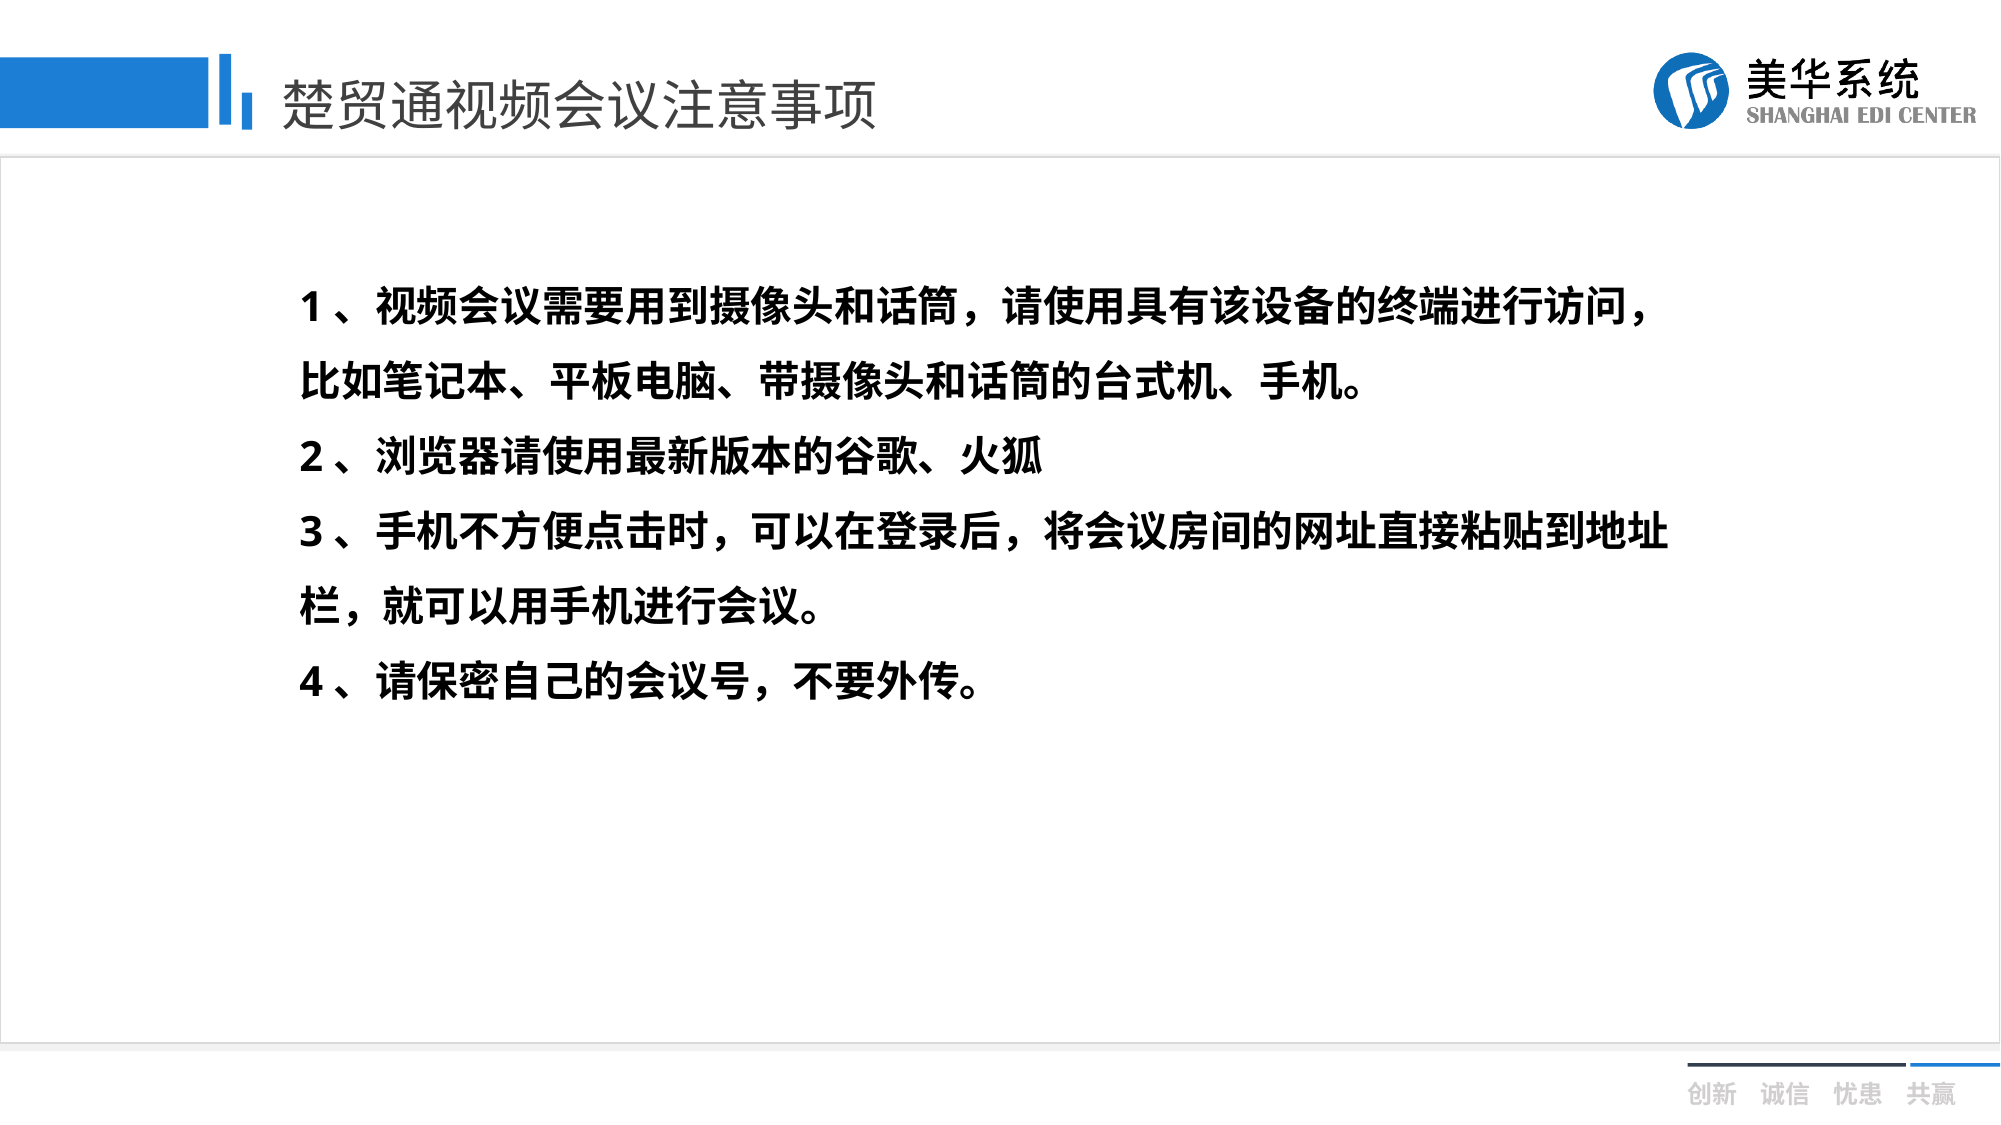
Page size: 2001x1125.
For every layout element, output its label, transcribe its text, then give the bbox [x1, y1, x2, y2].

text_box 1、视频会议需要用到摄像头和话筒，请使用具有该设备的终端进行访问，比如笔记本、平板电脑、带摄像头和话筒的台式机、手机。 2、浏览器请使用最新版本的谷歌、火狐 3、手机不方便点击时，可以在登录后，将会议房间的网址直接粘贴到地址栏，就可以用手机进行会议。 4、请保密自己的会议号，不要外传。 [284, 246, 1703, 787]
picture [1653, 52, 1976, 129]
text_box 楚贸通视频会议注意事项 [266, 44, 1180, 144]
